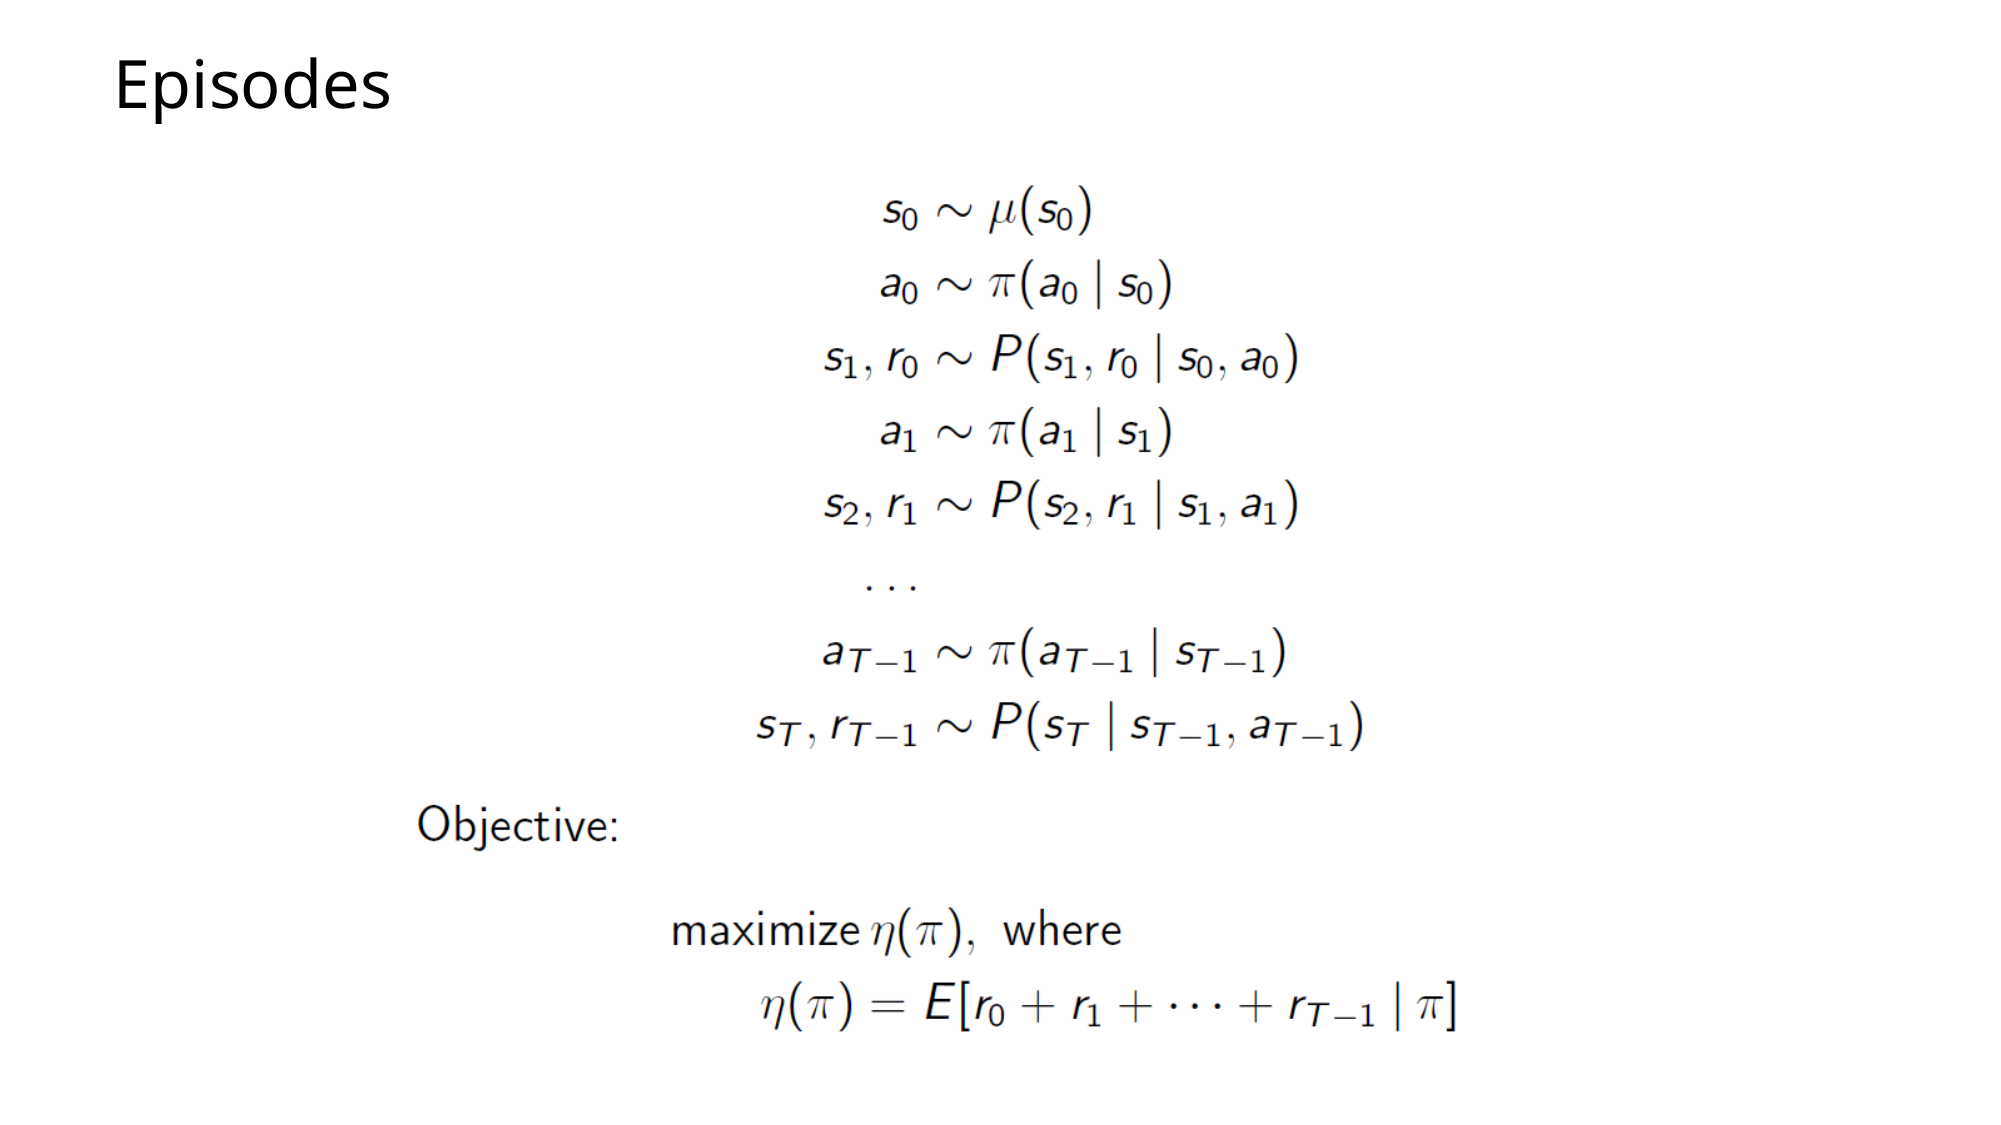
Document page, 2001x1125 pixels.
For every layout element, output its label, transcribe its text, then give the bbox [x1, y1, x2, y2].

title Episodes [99, 40, 1824, 134]
picture [377, 133, 1492, 1044]
